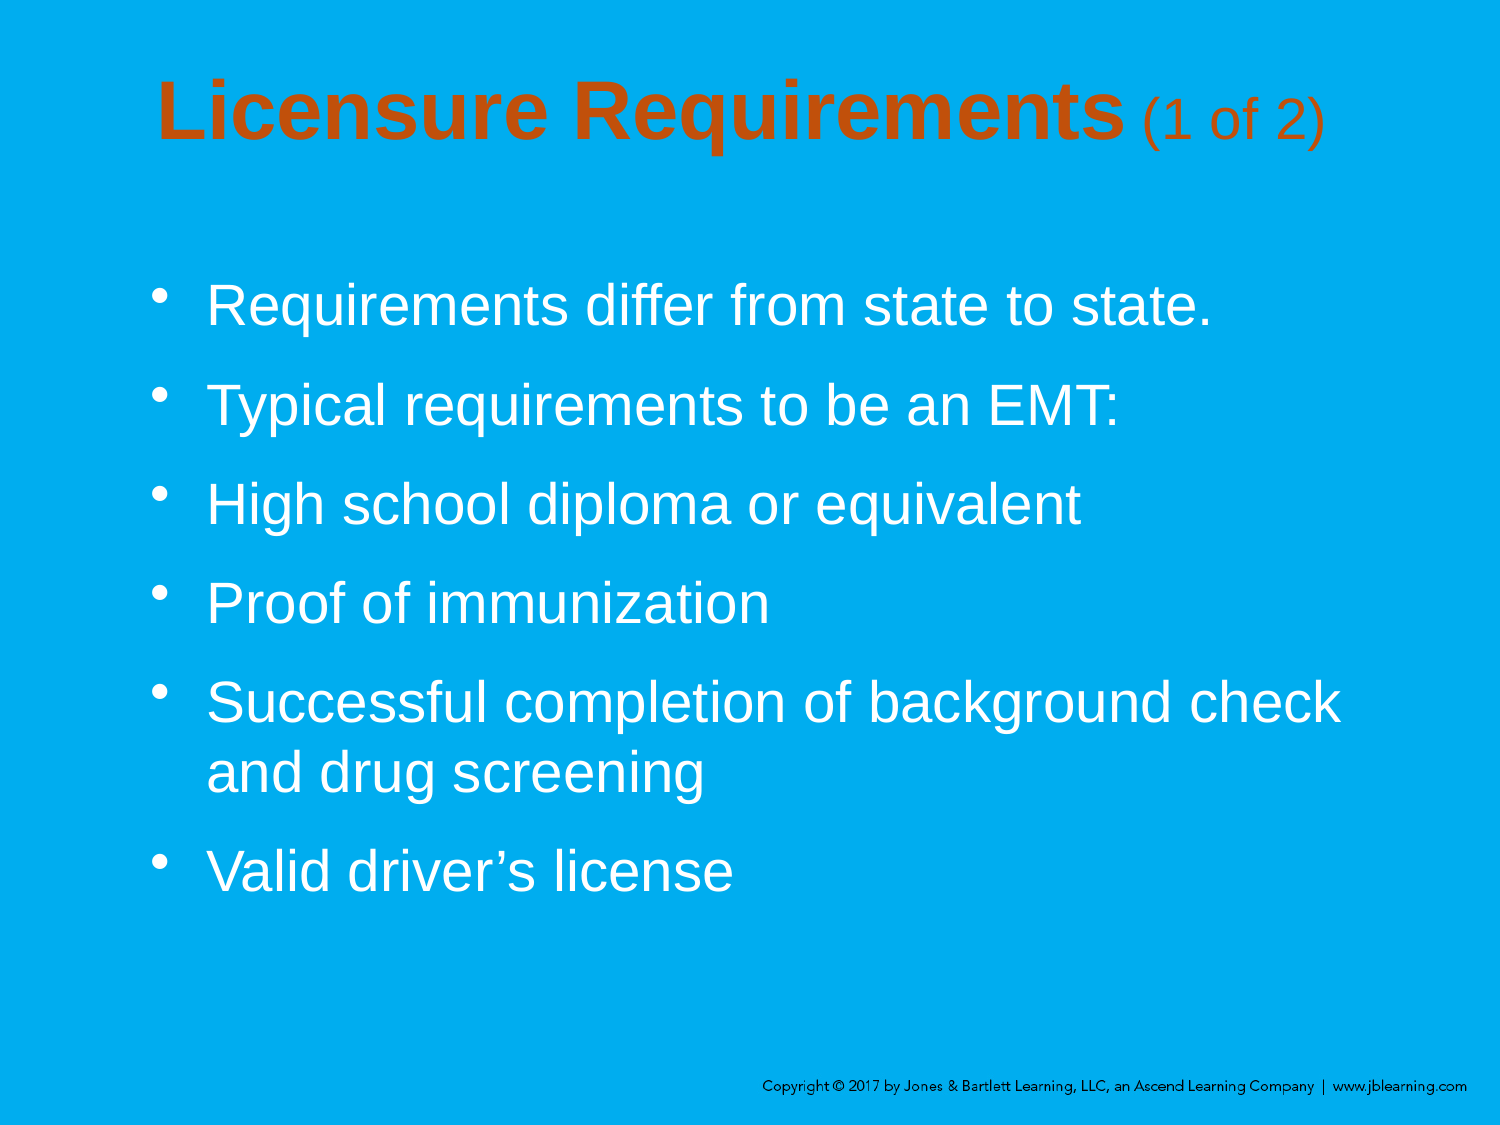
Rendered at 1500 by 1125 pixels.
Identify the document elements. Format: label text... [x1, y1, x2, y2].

title Licensure Requirements (1 of 2) [112, 37, 1388, 188]
list Requirements differ from state to state. Typical requirements to be an EMT: High school diploma or equivalent Proof of immunization Successful completion of background check and drug screening Valid driver’s license [112, 237, 1388, 1025]
